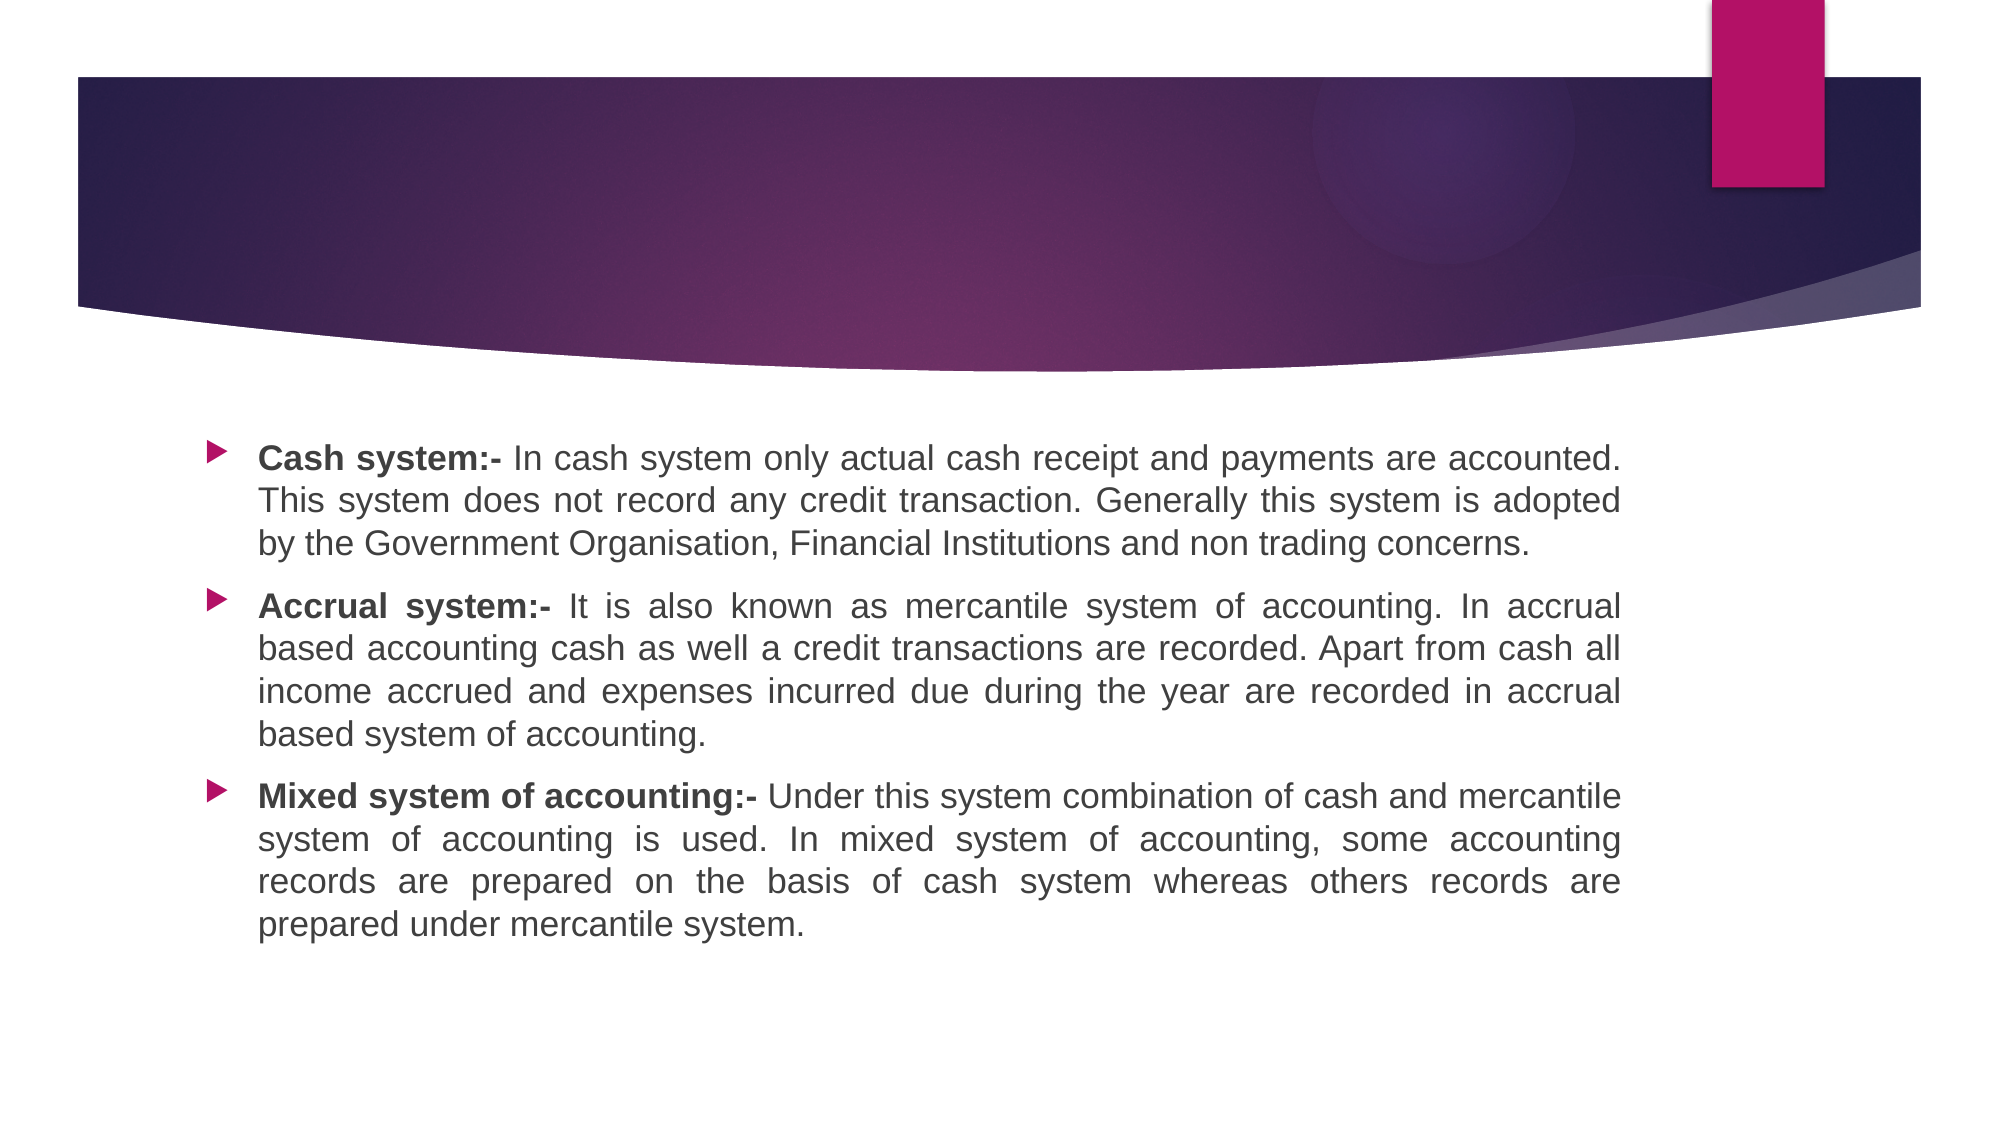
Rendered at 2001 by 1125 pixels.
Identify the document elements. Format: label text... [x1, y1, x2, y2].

list Cash system:- In cash system only actual cash receipt and payments are accounted. This system does not record any credit transaction. Generally this system is adopted by the Government Organisation, Financial Institutions and non trading concerns. Accrual system:- It is also known as mercantile system of accounting. In accrual based accounting cash as well a credit transactions are recorded. Apart from cash all income accrued and expenses incurred due during the year are recorded in accrual based system of accounting. Mixed system of accounting:- Under this system combination of cash and mercantile system of accounting is used. In mixed system of accounting, some accounting records are prepared on the basis of cash system whereas others records are prepared under mercantile system. [189, 427, 1638, 988]
